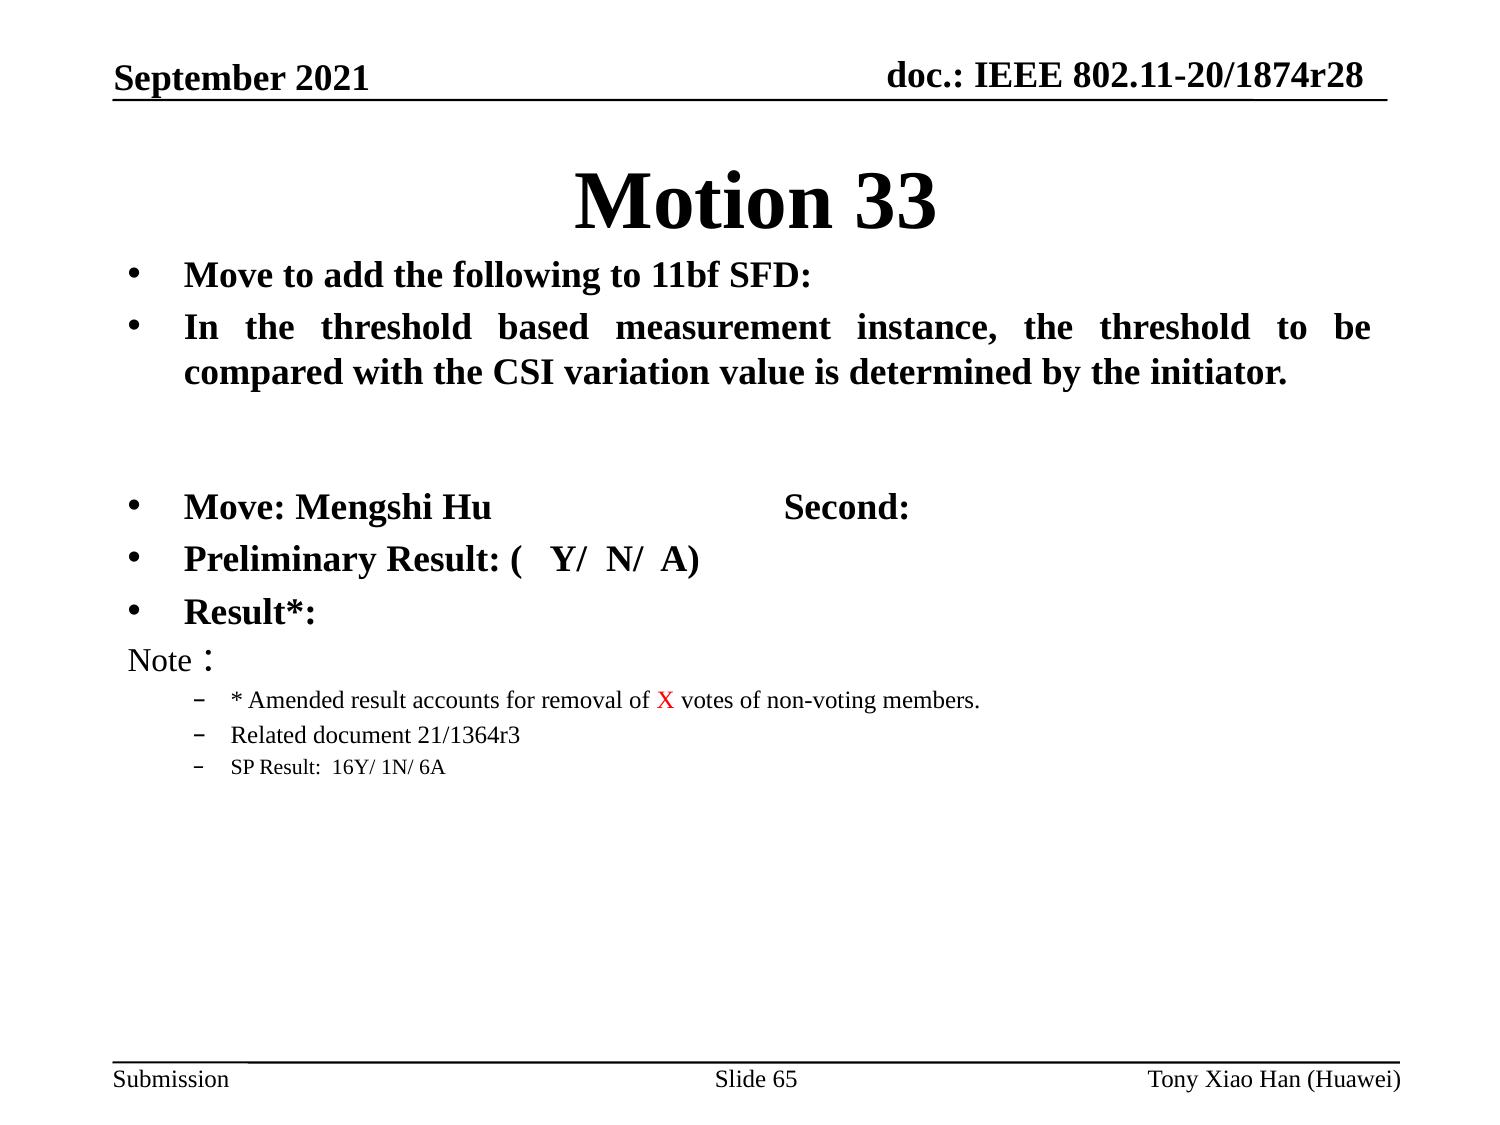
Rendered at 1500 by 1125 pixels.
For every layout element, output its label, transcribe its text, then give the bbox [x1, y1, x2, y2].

text_box Move to add the following to 11bf SFD: In the threshold based measurement instance, the threshold to be compared with the CSI variation value is determined by the initiator. Move: Mengshi Hu Second: Preliminary Result: ( Y/ N/ A) Result*: Note： * Amended result accounts for removal of X votes of non-voting members. Related document 21/1364r3 SP Result: 16Y/ 1N/ 6A [112, 212, 1388, 900]
footer Tony Xiao Han (Huawei) [999, 1061, 1402, 1093]
slide_number Slide 65 [712, 1061, 800, 1093]
text_box Motion 33 [118, 137, 1394, 275]
